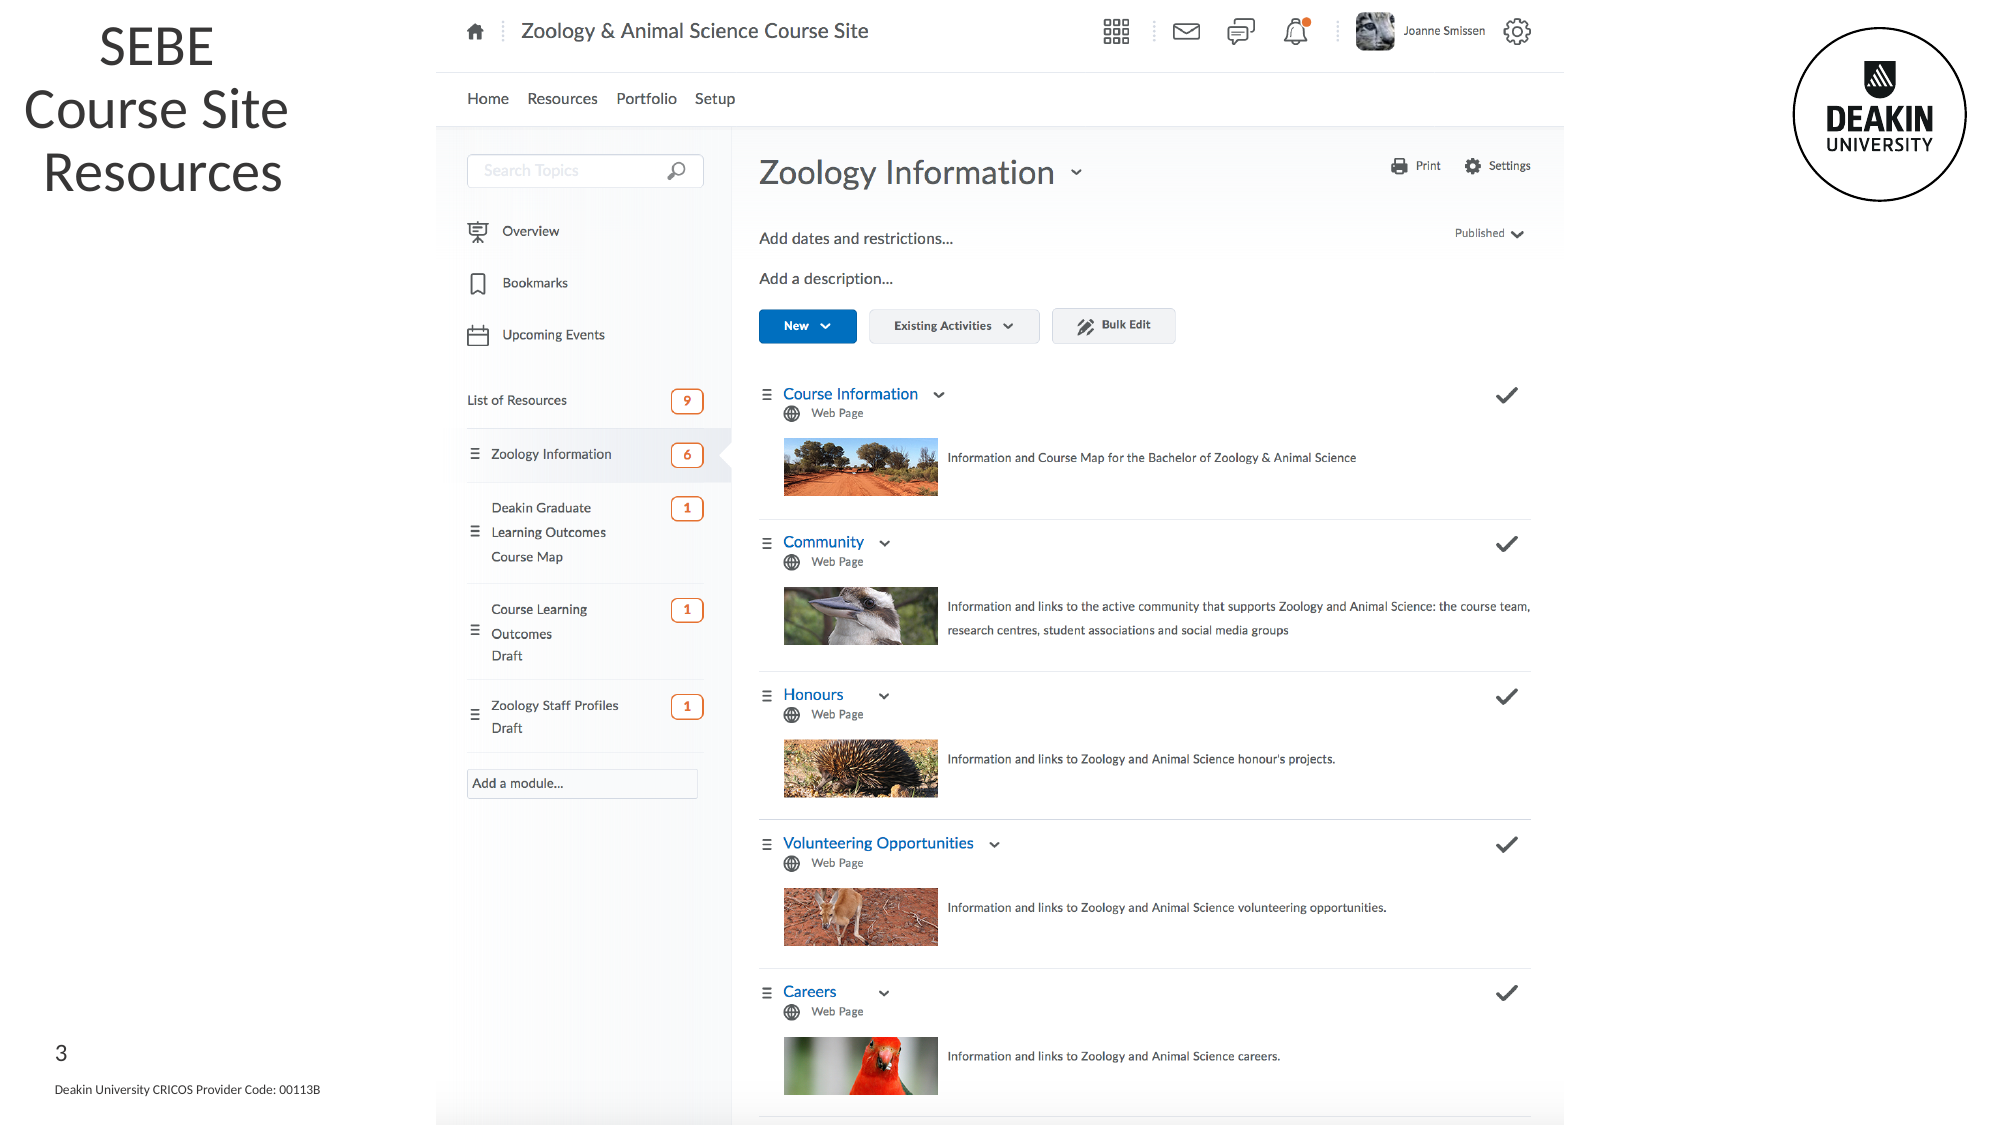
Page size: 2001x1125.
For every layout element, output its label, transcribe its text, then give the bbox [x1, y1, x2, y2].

footer Deakin University CRICOS Provider Code: 00113B [39, 1072, 436, 1107]
slide_number 3 [39, 1031, 135, 1072]
picture [436, 0, 1564, 1125]
title SEBE Course Site Resources [9, 7, 305, 310]
